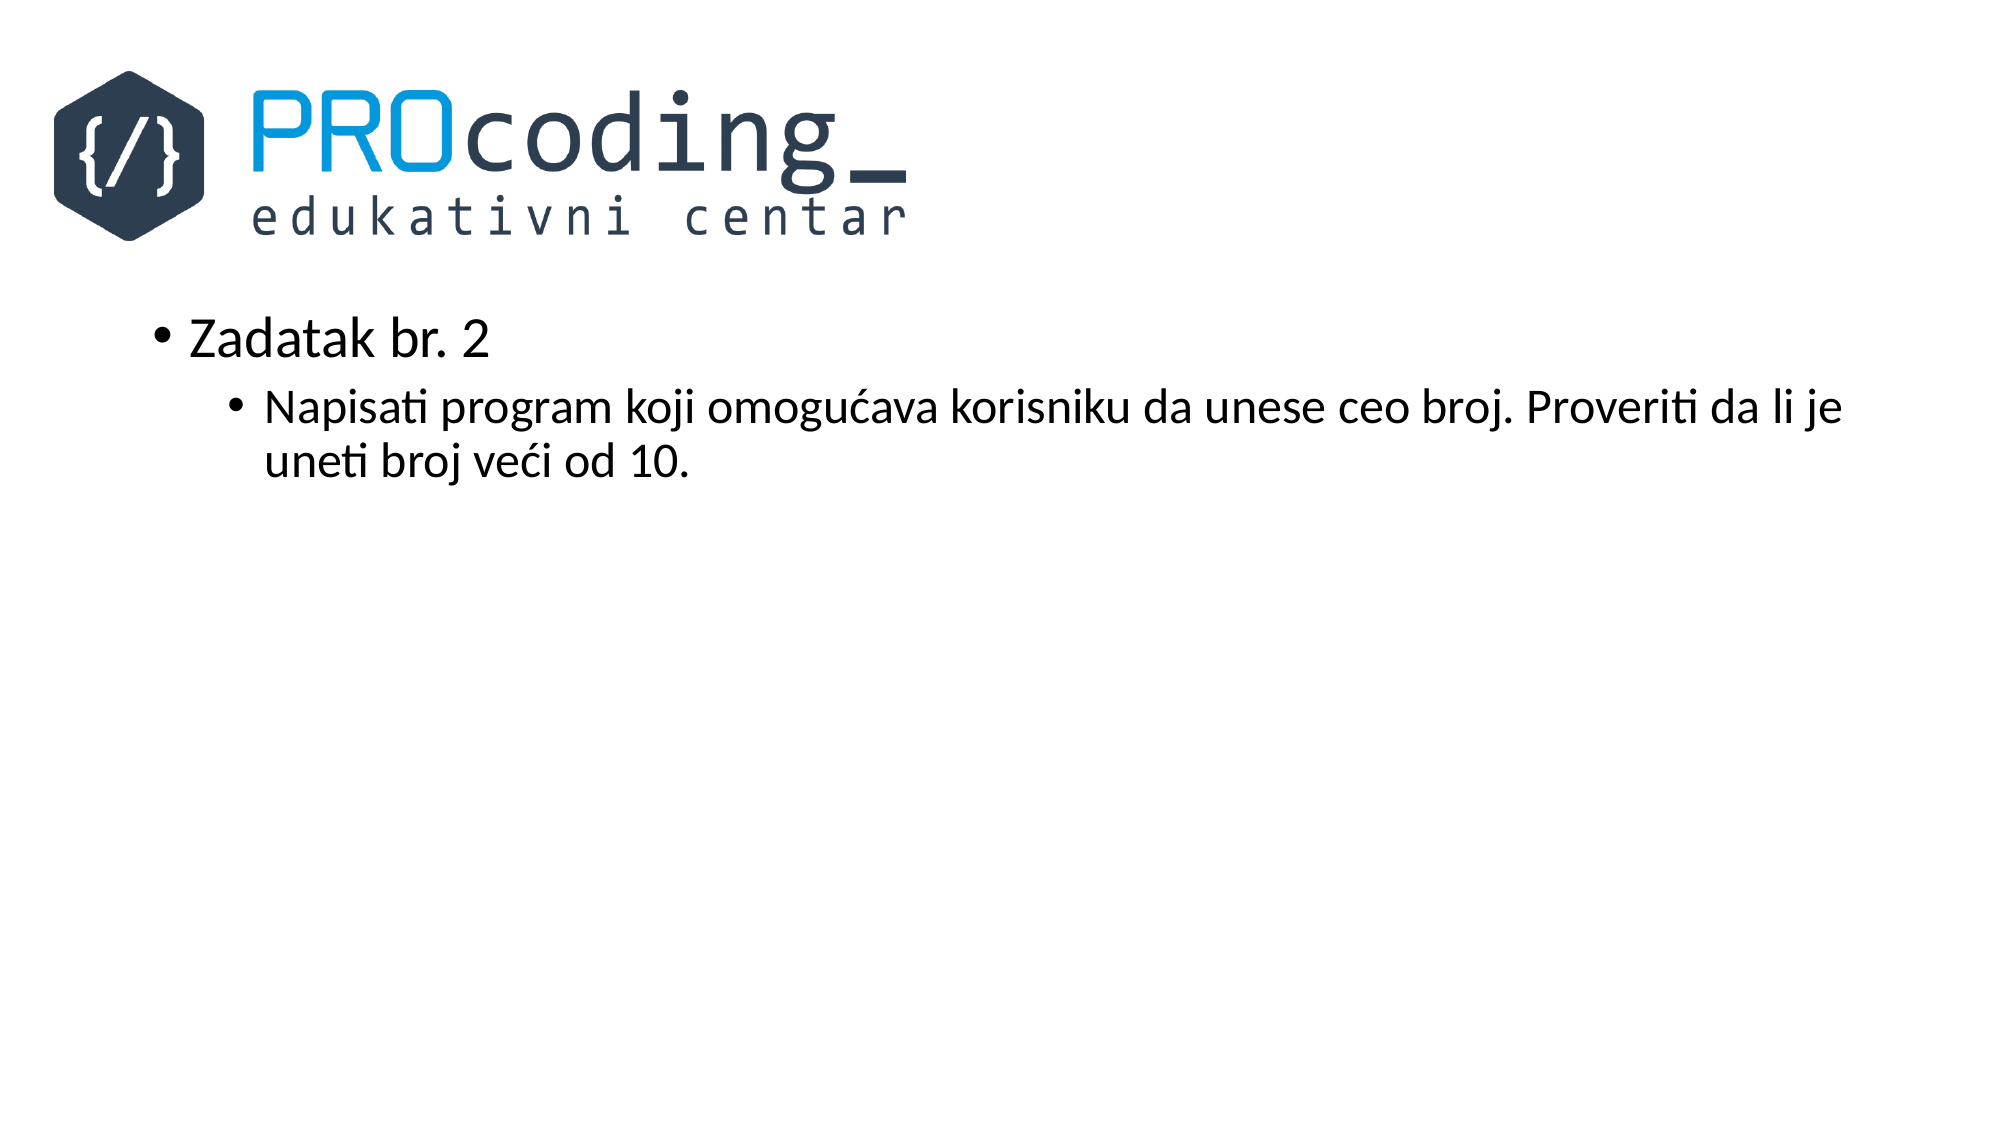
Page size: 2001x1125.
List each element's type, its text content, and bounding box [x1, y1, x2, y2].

list Zadatak br. 2 Napisati program koji omogućava korisniku da unese ceo broj. Proveriti da li je uneti broj veći od 10. [137, 299, 1863, 1014]
picture [54, 71, 906, 241]
